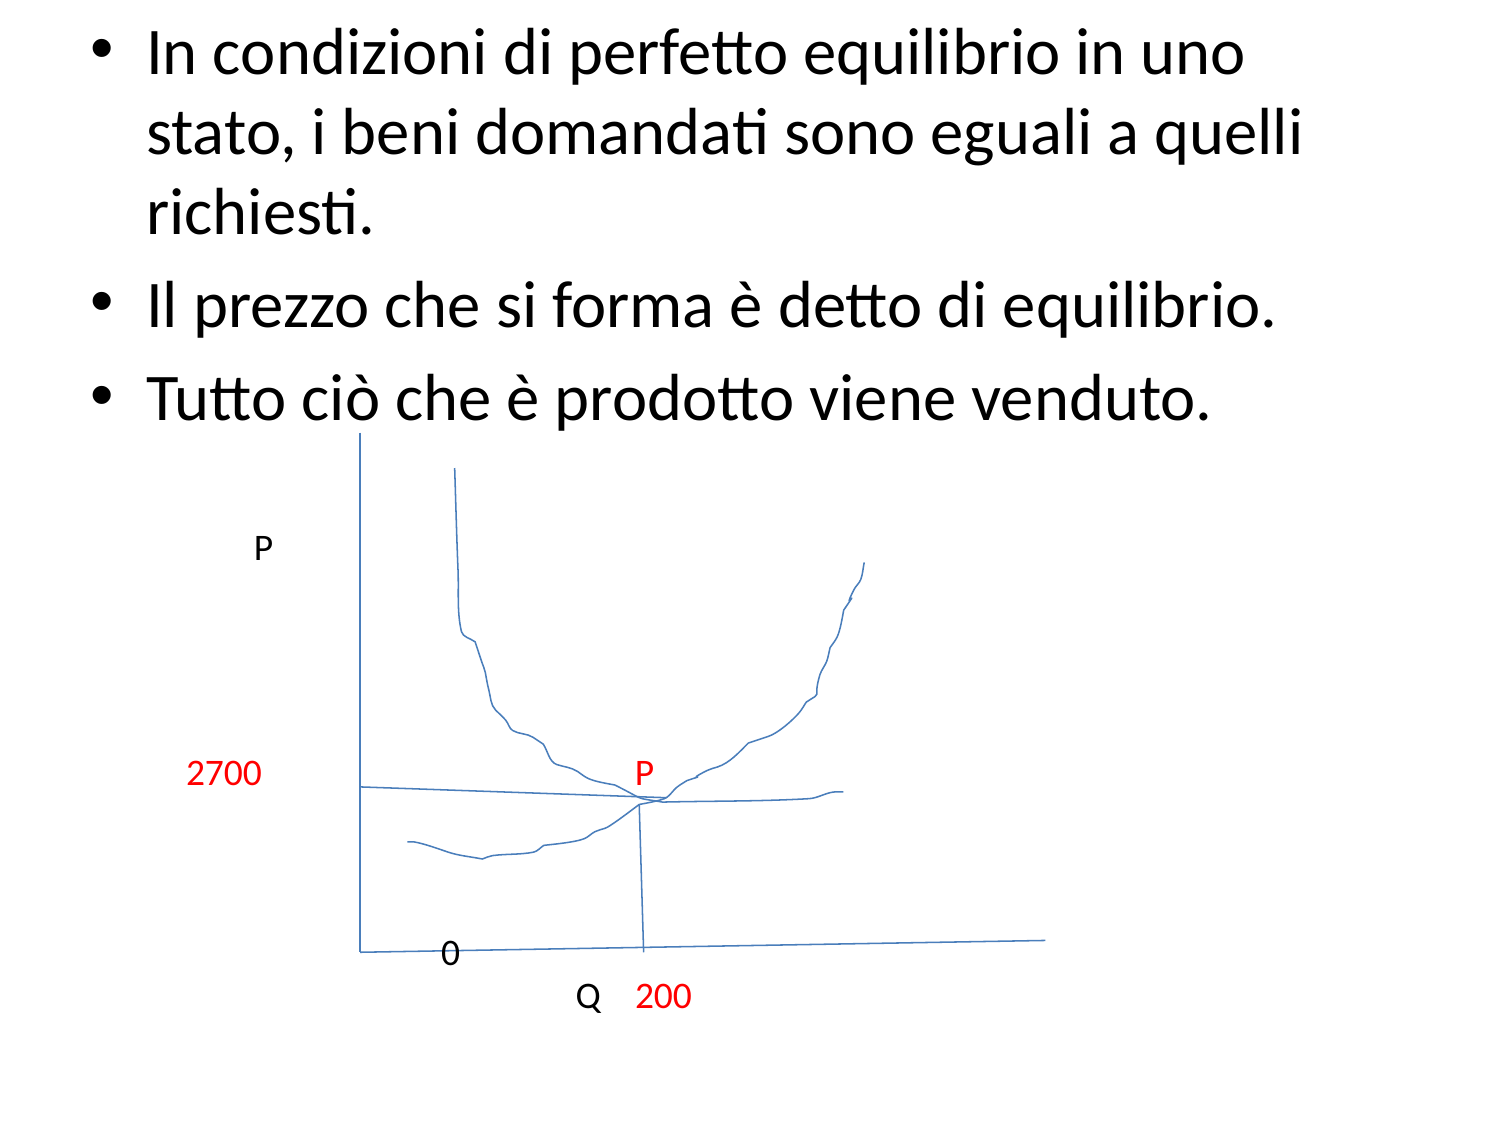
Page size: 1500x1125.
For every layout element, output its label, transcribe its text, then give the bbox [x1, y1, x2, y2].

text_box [648, 940, 1046, 953]
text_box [359, 786, 667, 798]
text_box P 2700 P 0 [171, 515, 762, 980]
list In condizioni di perfetto equilibrio in uno stato, i beni domandati sono eguali a quelli richiesti. Il prezzo che si forma è detto di equilibrio. Tutto ciò che è prodotto viene venduto. [75, 0, 1425, 1125]
text_box [762, 562, 865, 740]
text_box [762, 735, 844, 802]
text_box Q 200 [560, 964, 715, 1125]
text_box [359, 940, 633, 953]
text_box [453, 467, 512, 515]
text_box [639, 804, 644, 953]
